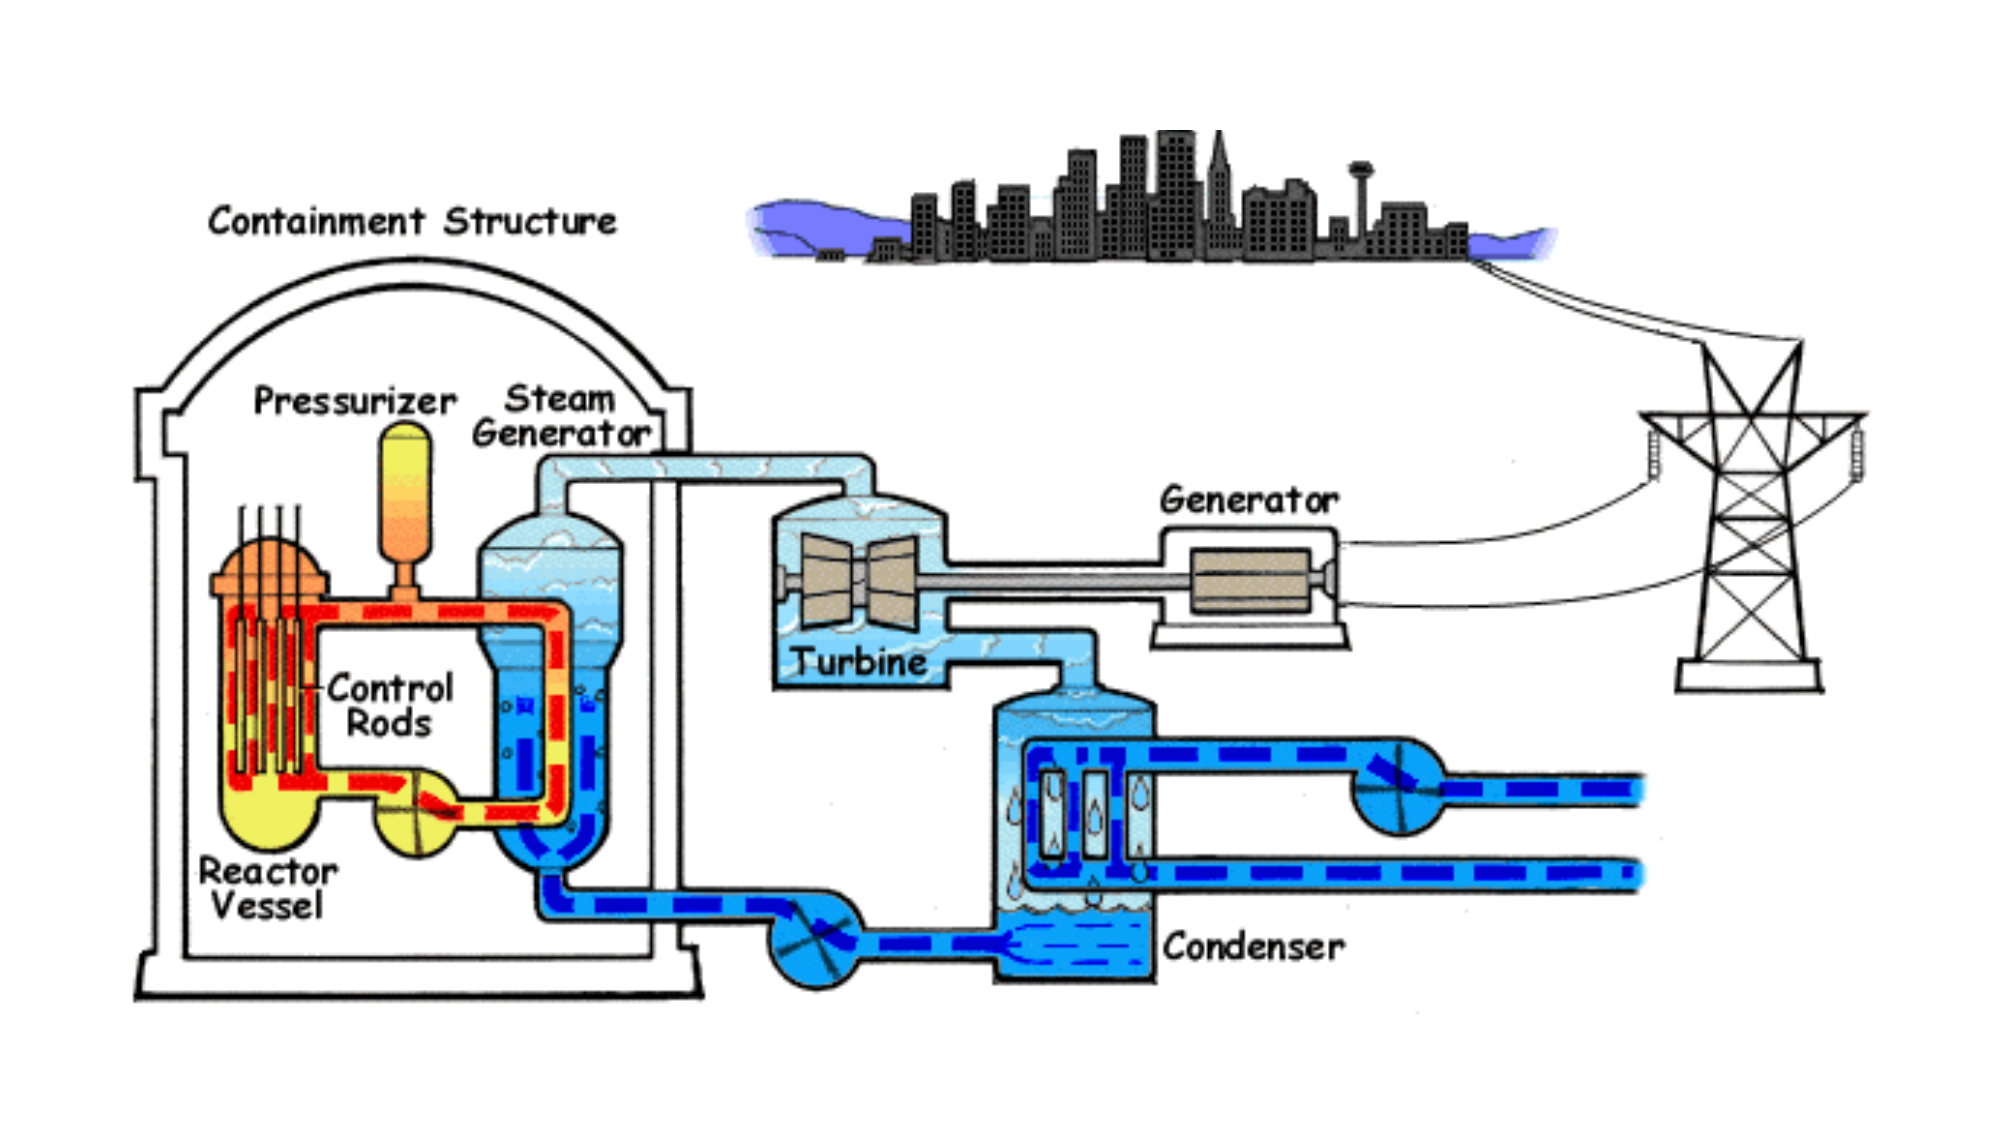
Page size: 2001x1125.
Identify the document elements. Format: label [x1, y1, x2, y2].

picture [114, 130, 1890, 1018]
